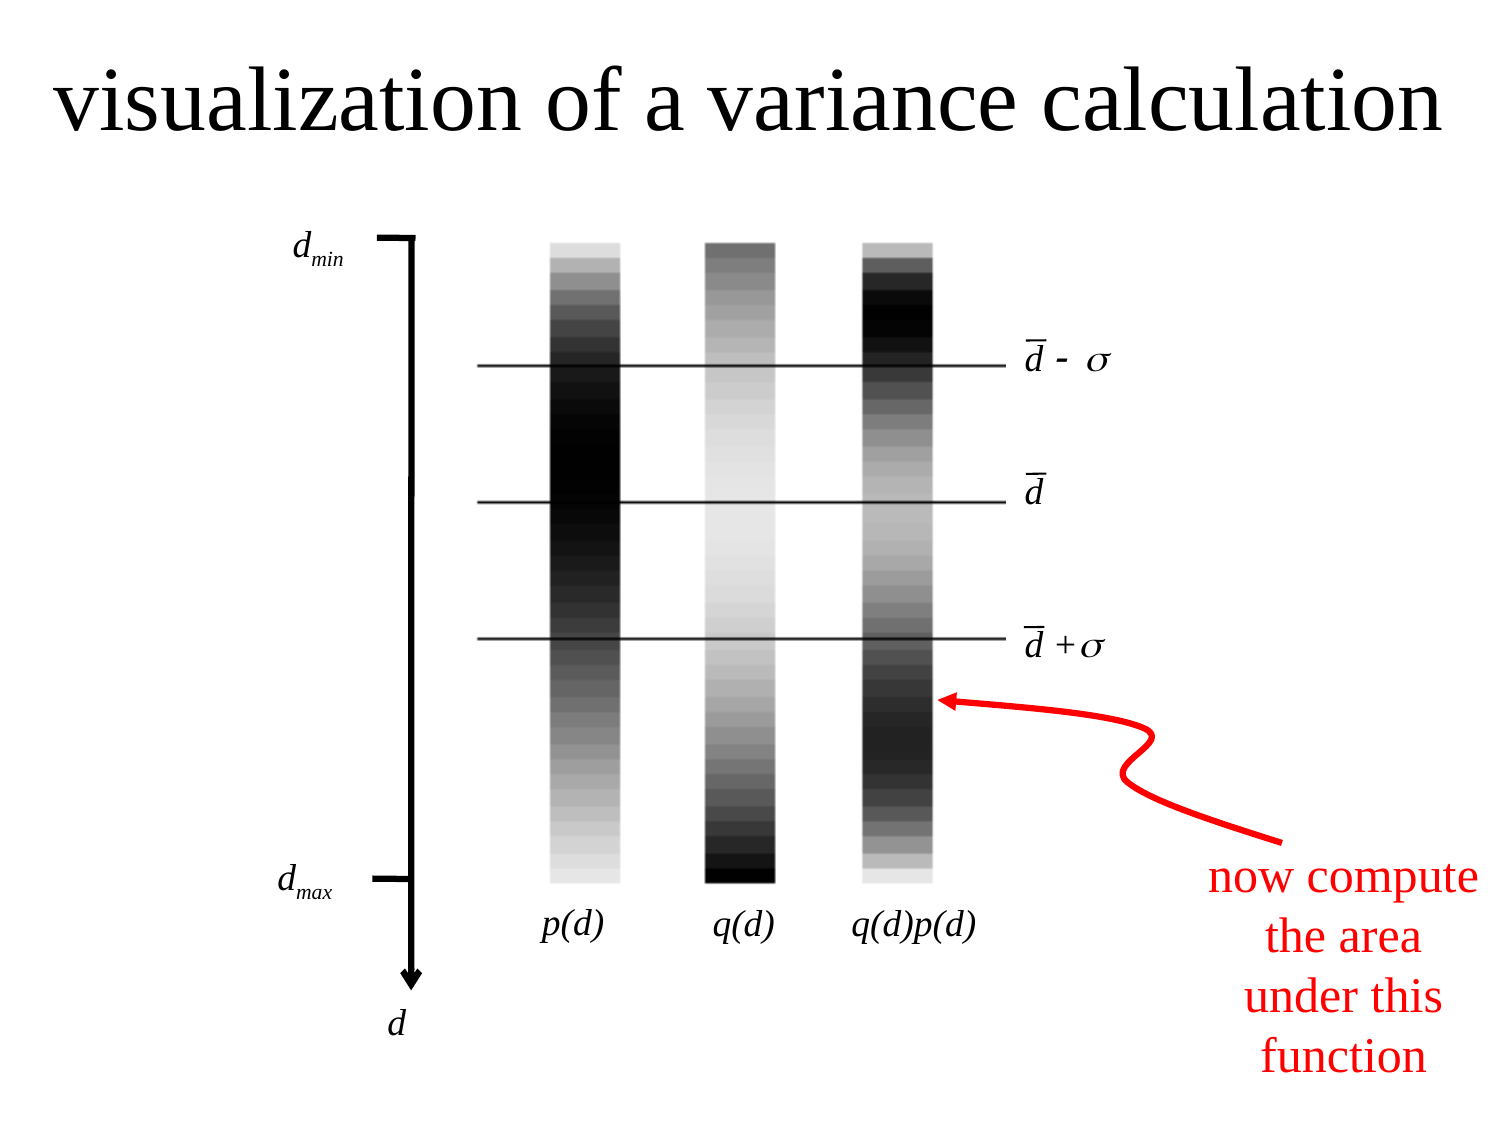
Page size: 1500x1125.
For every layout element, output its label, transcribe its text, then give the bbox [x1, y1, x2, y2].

text_box p(d) [527, 912, 663, 951]
text_box now compute the area under this function [1187, 825, 1500, 1100]
text_box visualization of a variance calculation [0, 0, 1500, 188]
text_box d [1010, 459, 1184, 520]
text_box d - s [1010, 326, 1184, 387]
text_box d +s [1010, 612, 1184, 673]
text_box [1010, 705, 1239, 825]
text_box d [372, 990, 508, 1051]
text_box dmax [262, 845, 451, 912]
text_box q(d) [697, 912, 833, 951]
picture [449, 204, 1006, 905]
text_box dmin [277, 212, 444, 278]
text_box q(d)p(d) [836, 891, 1069, 951]
